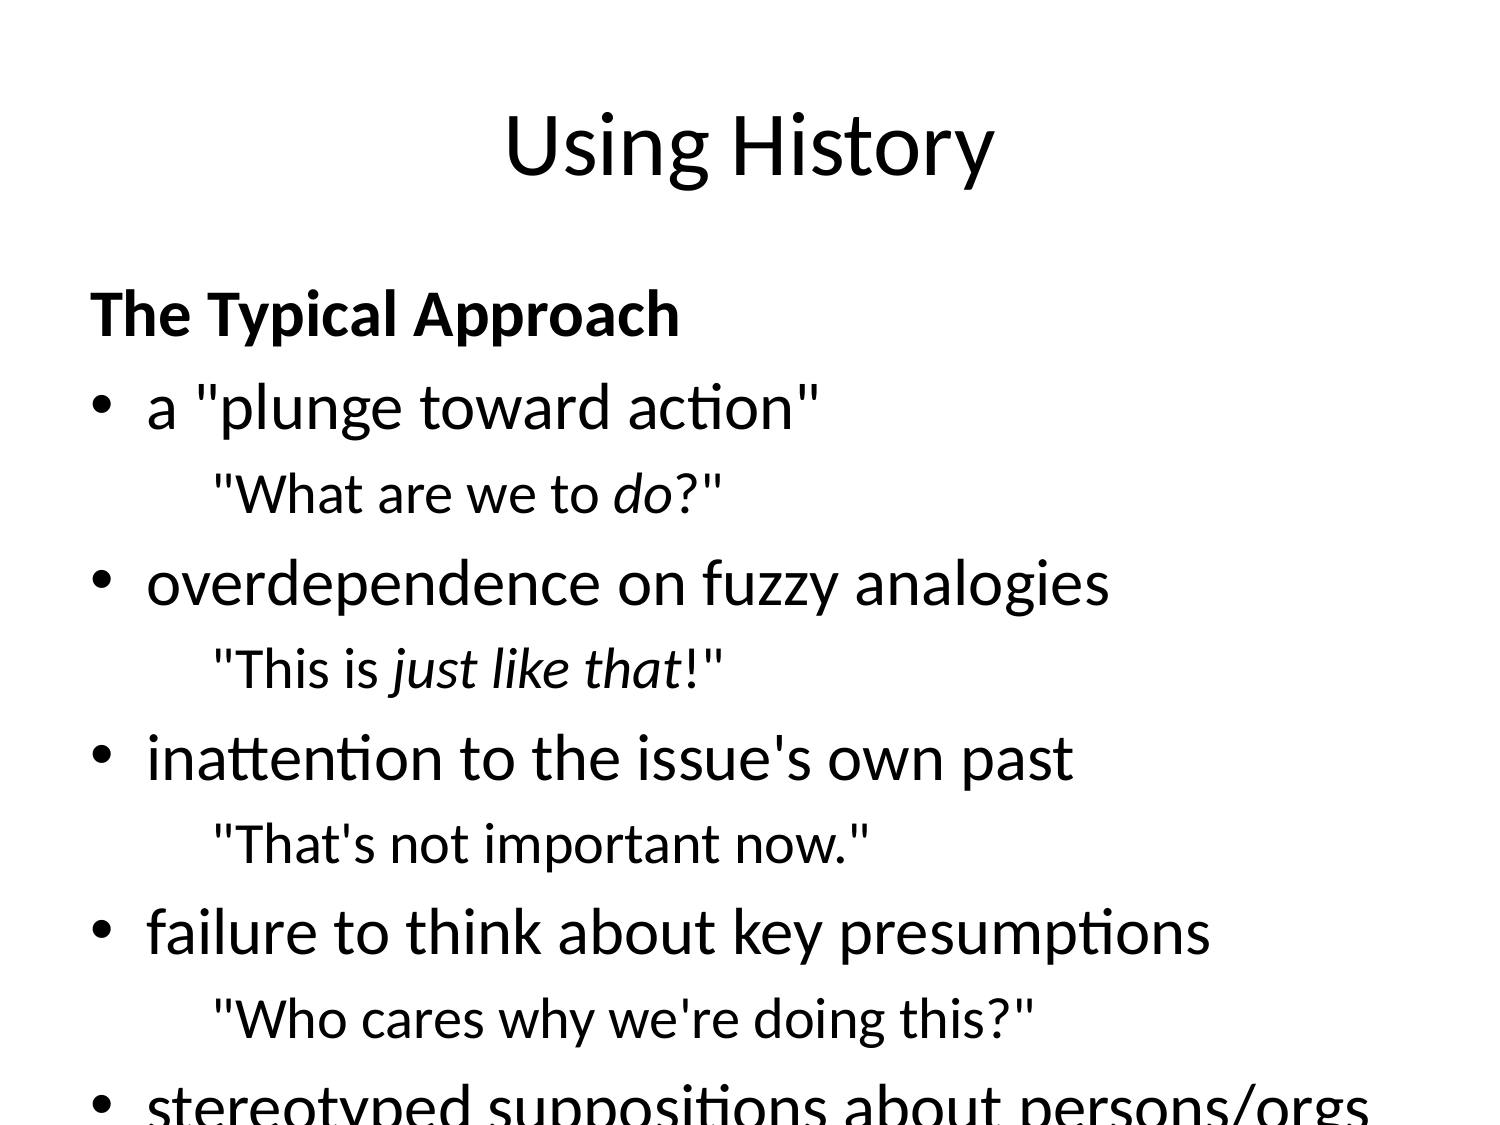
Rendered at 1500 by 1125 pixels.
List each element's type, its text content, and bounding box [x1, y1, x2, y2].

title Using History [75, 45, 1425, 233]
list The Typical Approach a "plunge toward action" "What are we to do?" overdependence on fuzzy analogies "This is just like that!" inattention to the issue's own past "That's not important now." failure to think about key presumptions "Who cares why we're doing this?" stereotyped suppositions about persons/orgs "Of course the CIA did it!" little to no effort to see choices as part of historical sequence "All of this happened for no reason!" [75, 262, 1425, 1005]
